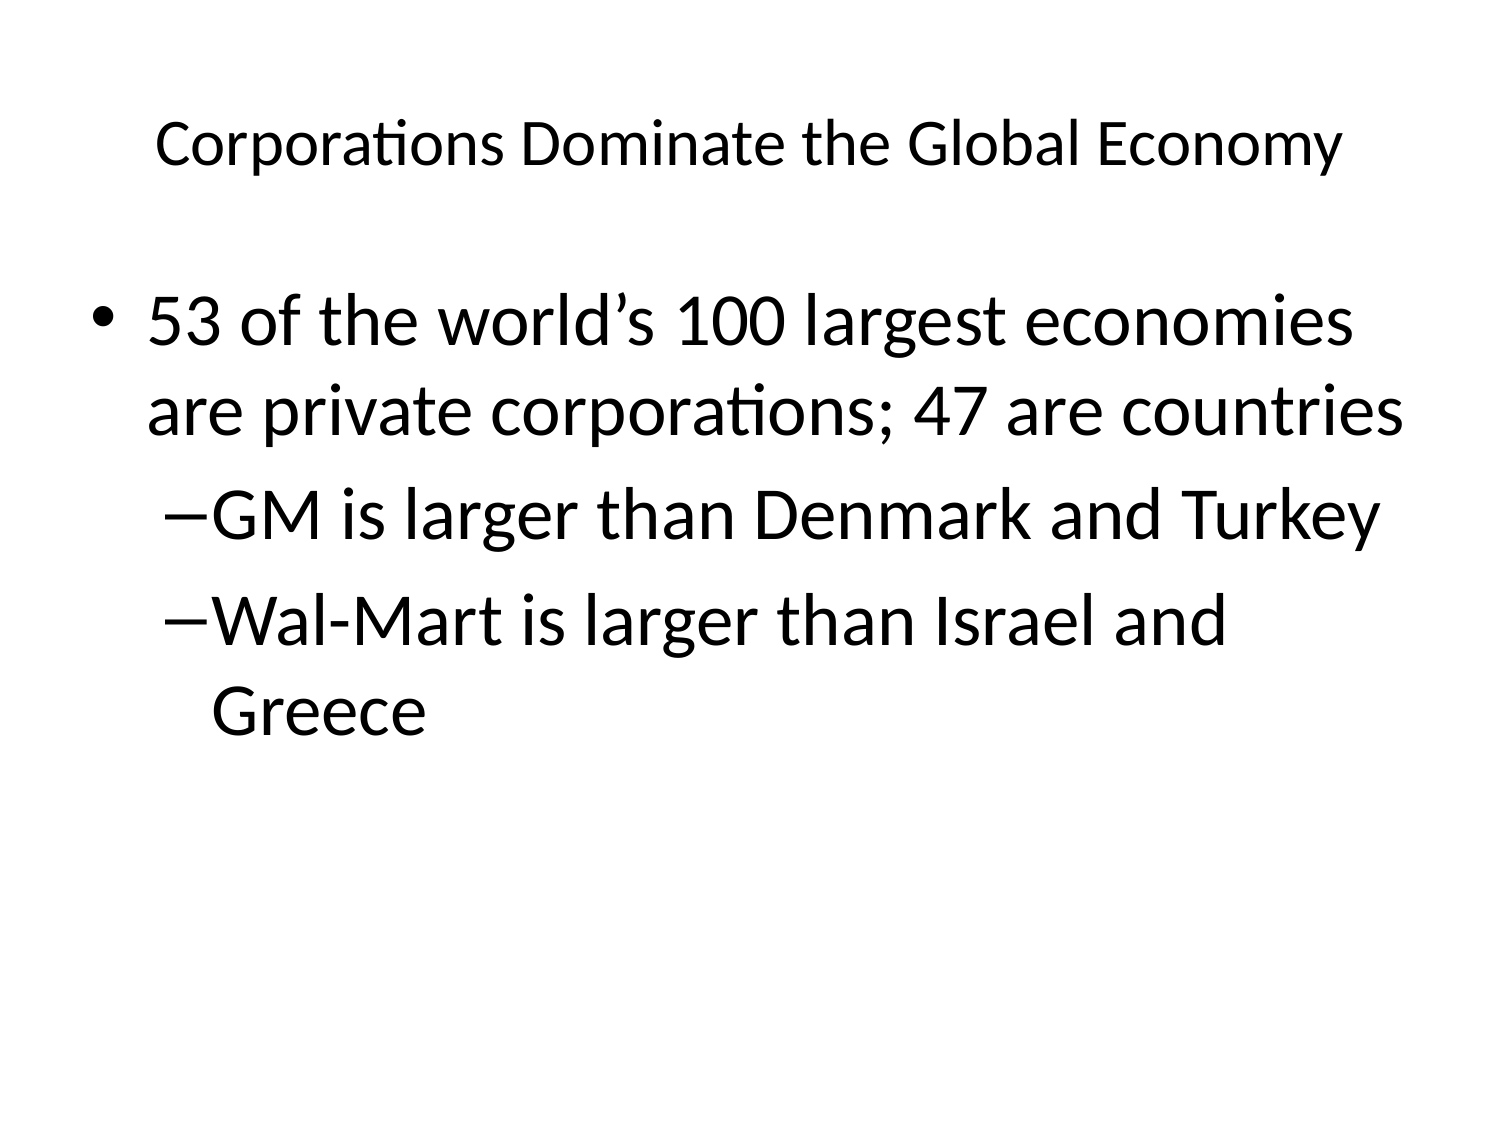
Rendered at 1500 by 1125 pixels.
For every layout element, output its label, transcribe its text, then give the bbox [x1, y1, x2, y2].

title Corporations Dominate the Global Economy [75, 45, 1425, 233]
list 53 of the world’s 100 largest economies are private corporations; 47 are countries GM is larger than Denmark and Turkey Wal-Mart is larger than Israel and Greece [75, 262, 1425, 1005]
